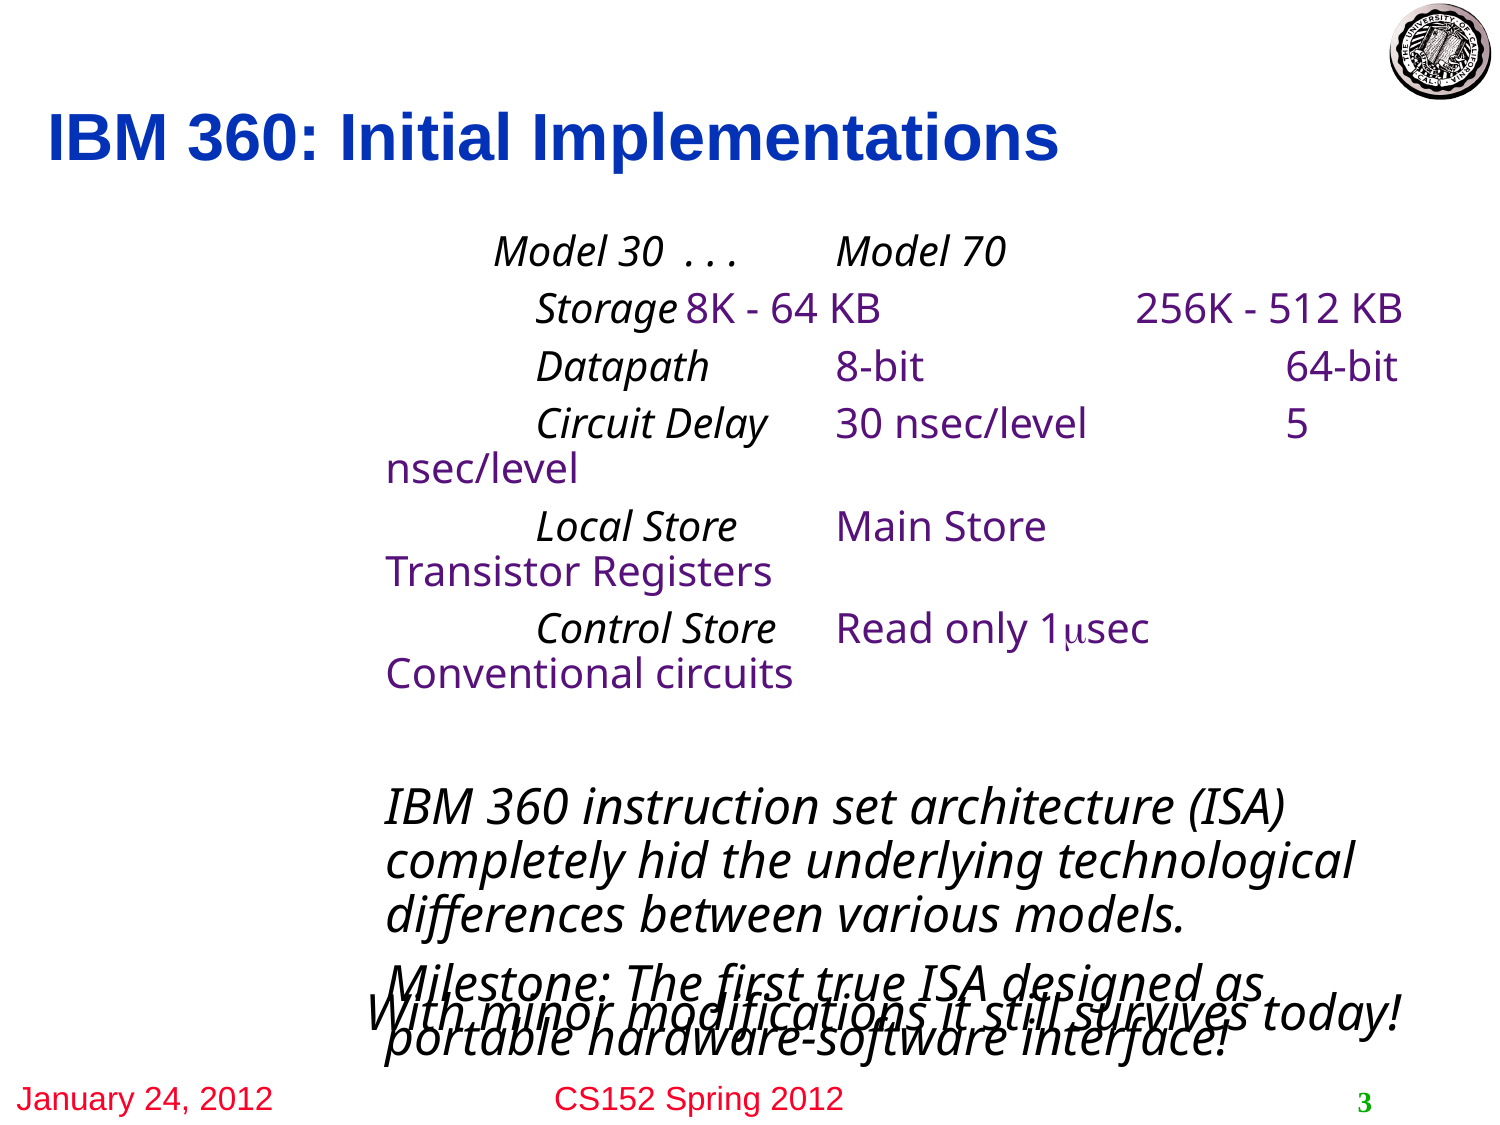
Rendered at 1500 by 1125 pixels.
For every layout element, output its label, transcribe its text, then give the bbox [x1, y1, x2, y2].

text_box With minor modifications it still survives today! [200, 980, 1417, 1049]
picture [1378, 0, 1500, 103]
slide_number 3 [1074, 1076, 1388, 1125]
title IBM 360: Initial Implementations [32, 78, 1208, 200]
text_box Model 30 . . . Model 70 Storage 8K - 64 KB 256K - 512 KB Datapath 8-bit 64-bit Circuit Delay 30 nsec/level 5 nsec/level Local Store Main Store Transistor Registers Control Store Read only 1sec Conventional circuits IBM 360 instruction set architecture (ISA) completely hid the underlying technological differences between various models. Milestone: The first true ISA designed as portable hardware-software interface! [70, 222, 1469, 1074]
